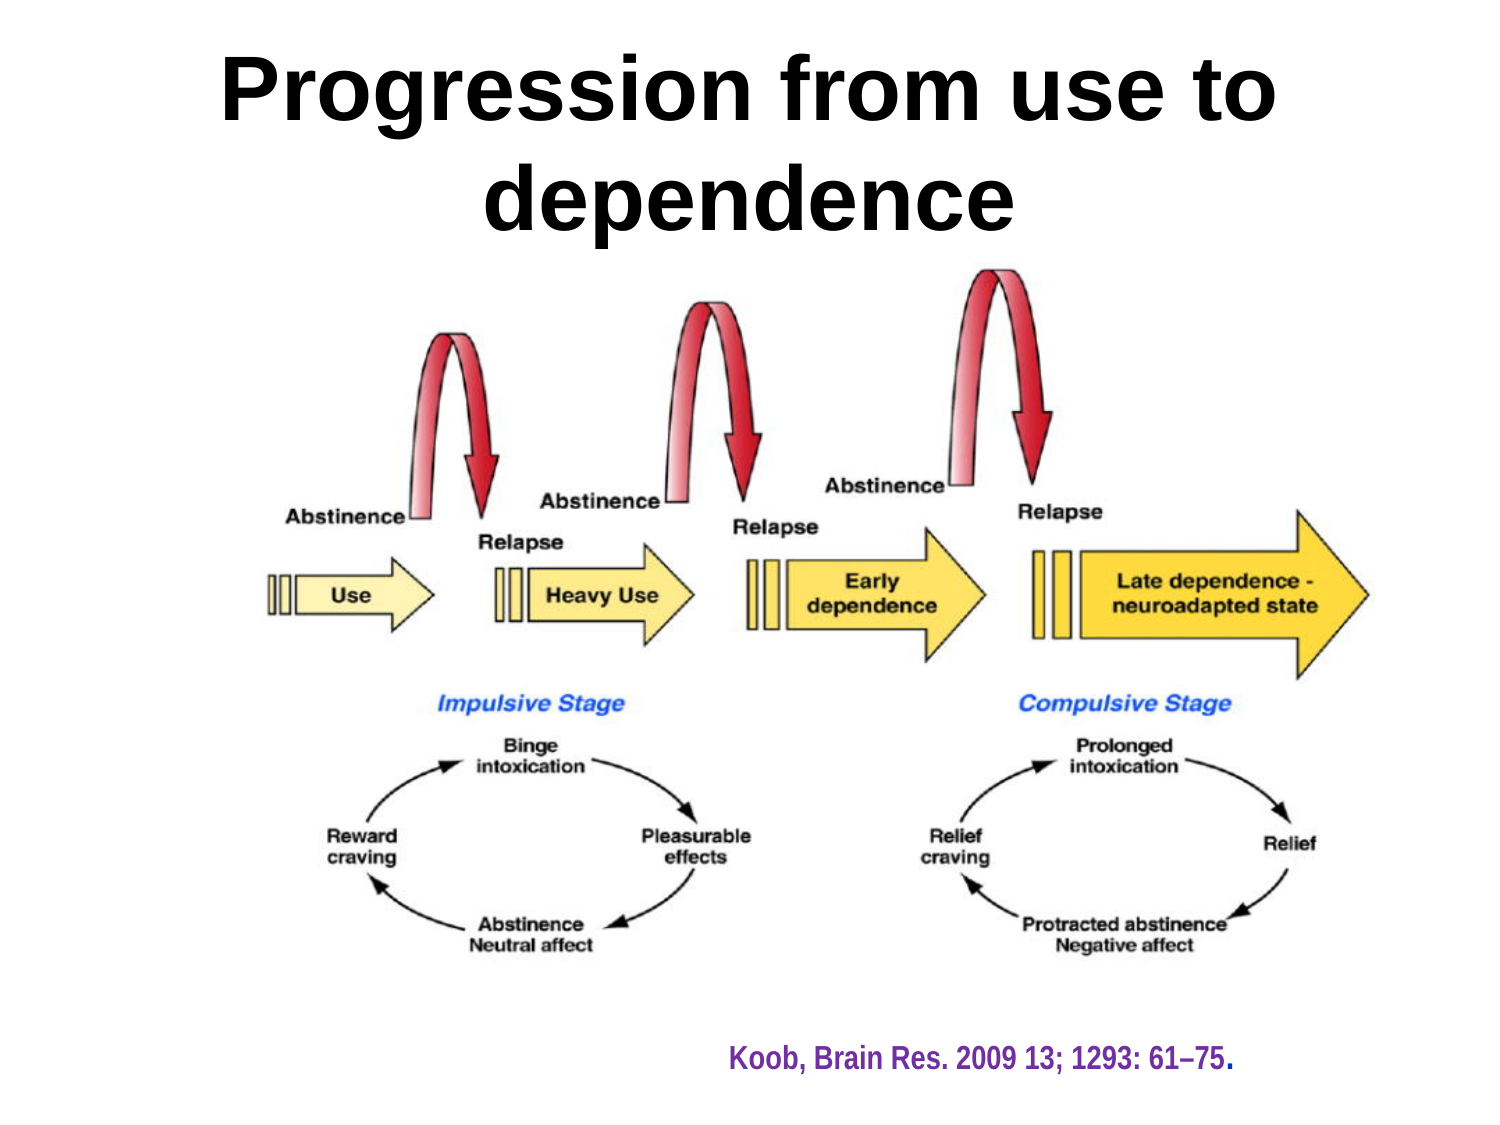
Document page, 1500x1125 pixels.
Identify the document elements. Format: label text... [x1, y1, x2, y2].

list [262, 262, 1376, 963]
text_box Koob, Brain Res. 2009 13; 1293: 61–75. [714, 1024, 1250, 1085]
title Progression from use to dependence [74, 44, 1426, 233]
